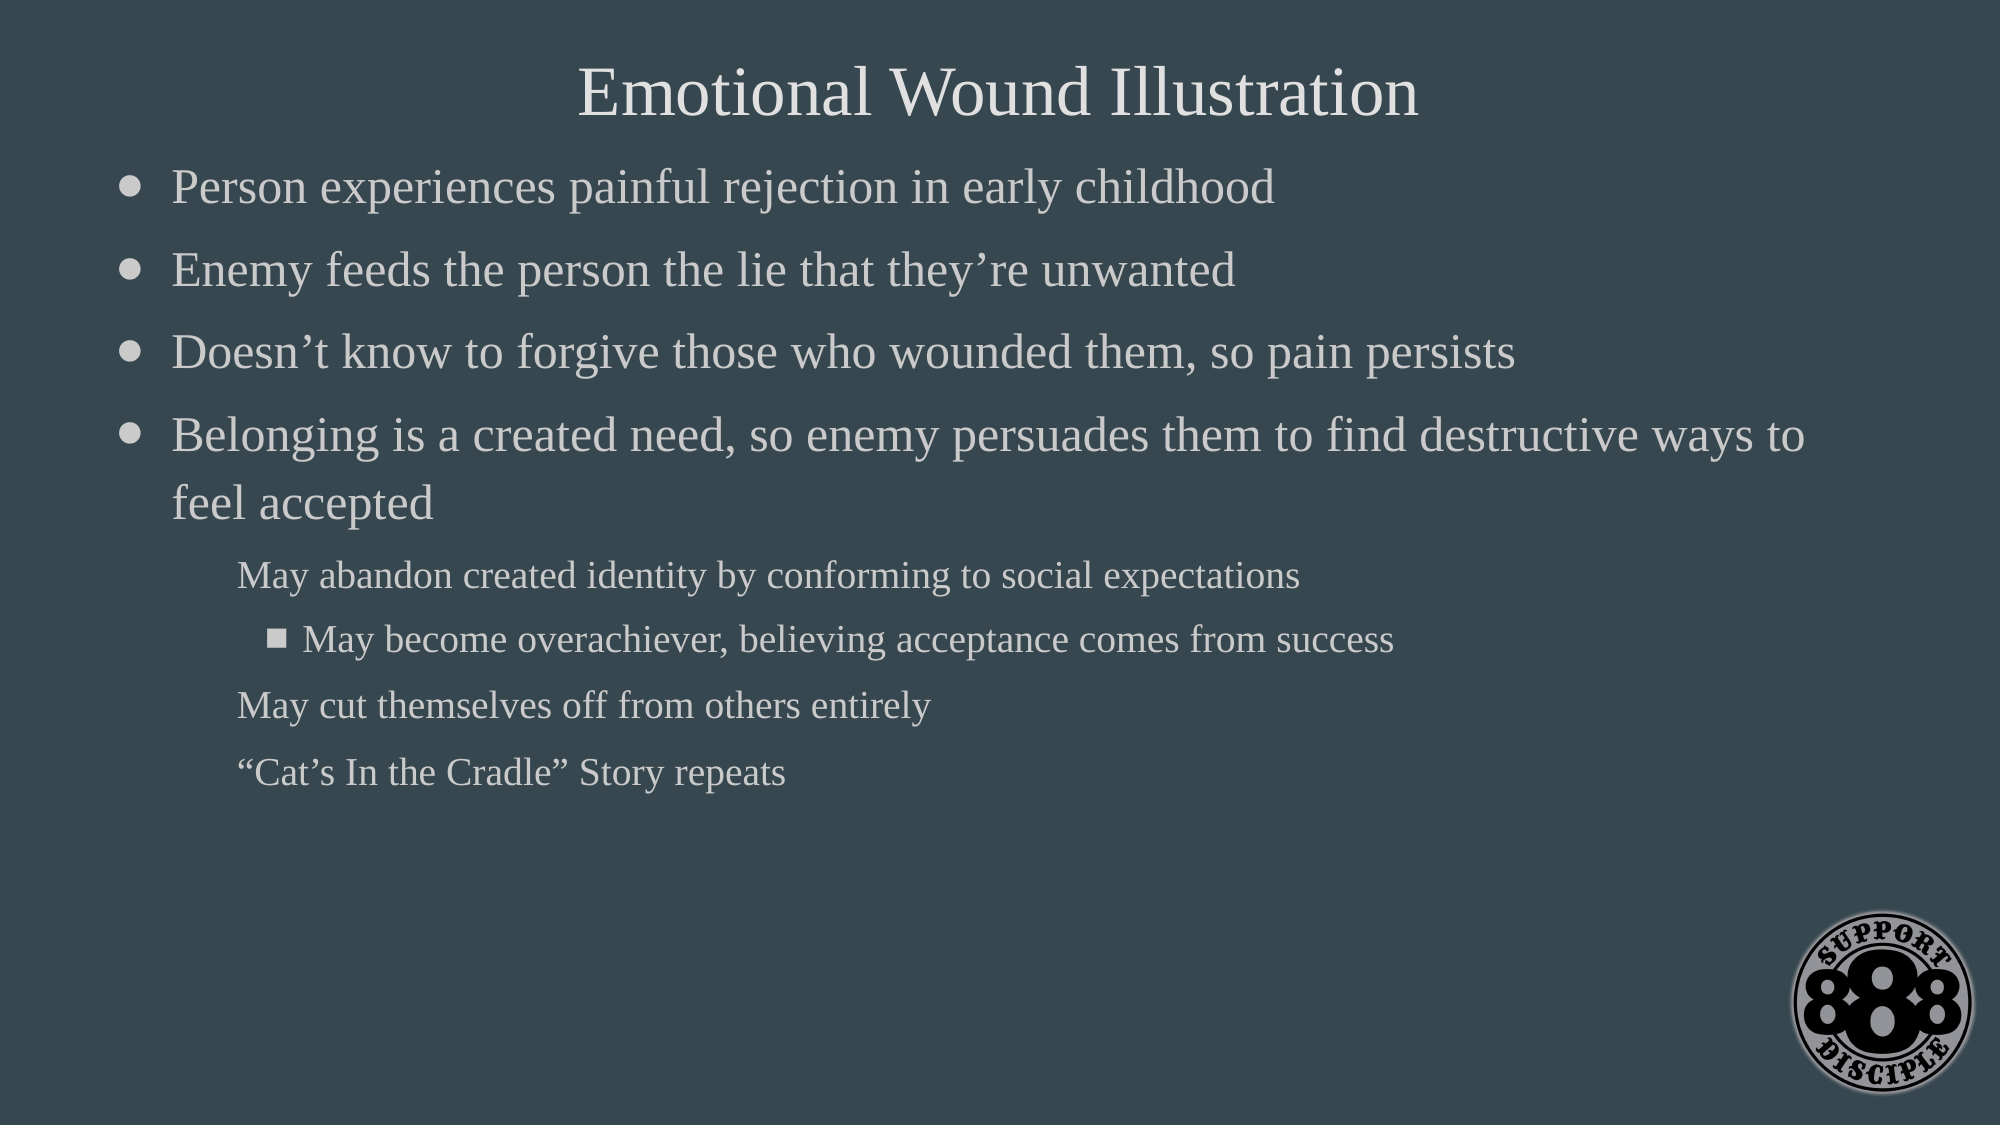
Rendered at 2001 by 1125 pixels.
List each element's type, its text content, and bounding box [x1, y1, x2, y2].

list Person experiences painful rejection in early childhood Enemy feeds the person the lie that they’re unwanted Doesn’t know to forgive those who wounded them, so pain persists Belonging is a created need, so enemy persuades them to find destructive ways to feel accepted May abandon created identity by conforming to social expectations May become overachiever, believing acceptance comes from success May cut themselves off from others entirely “Cat’s In the Cradle” Story repeats [99, 137, 1900, 1000]
title Emotional Wound Illustration [99, 37, 1900, 137]
picture [1773, 894, 1991, 1112]
